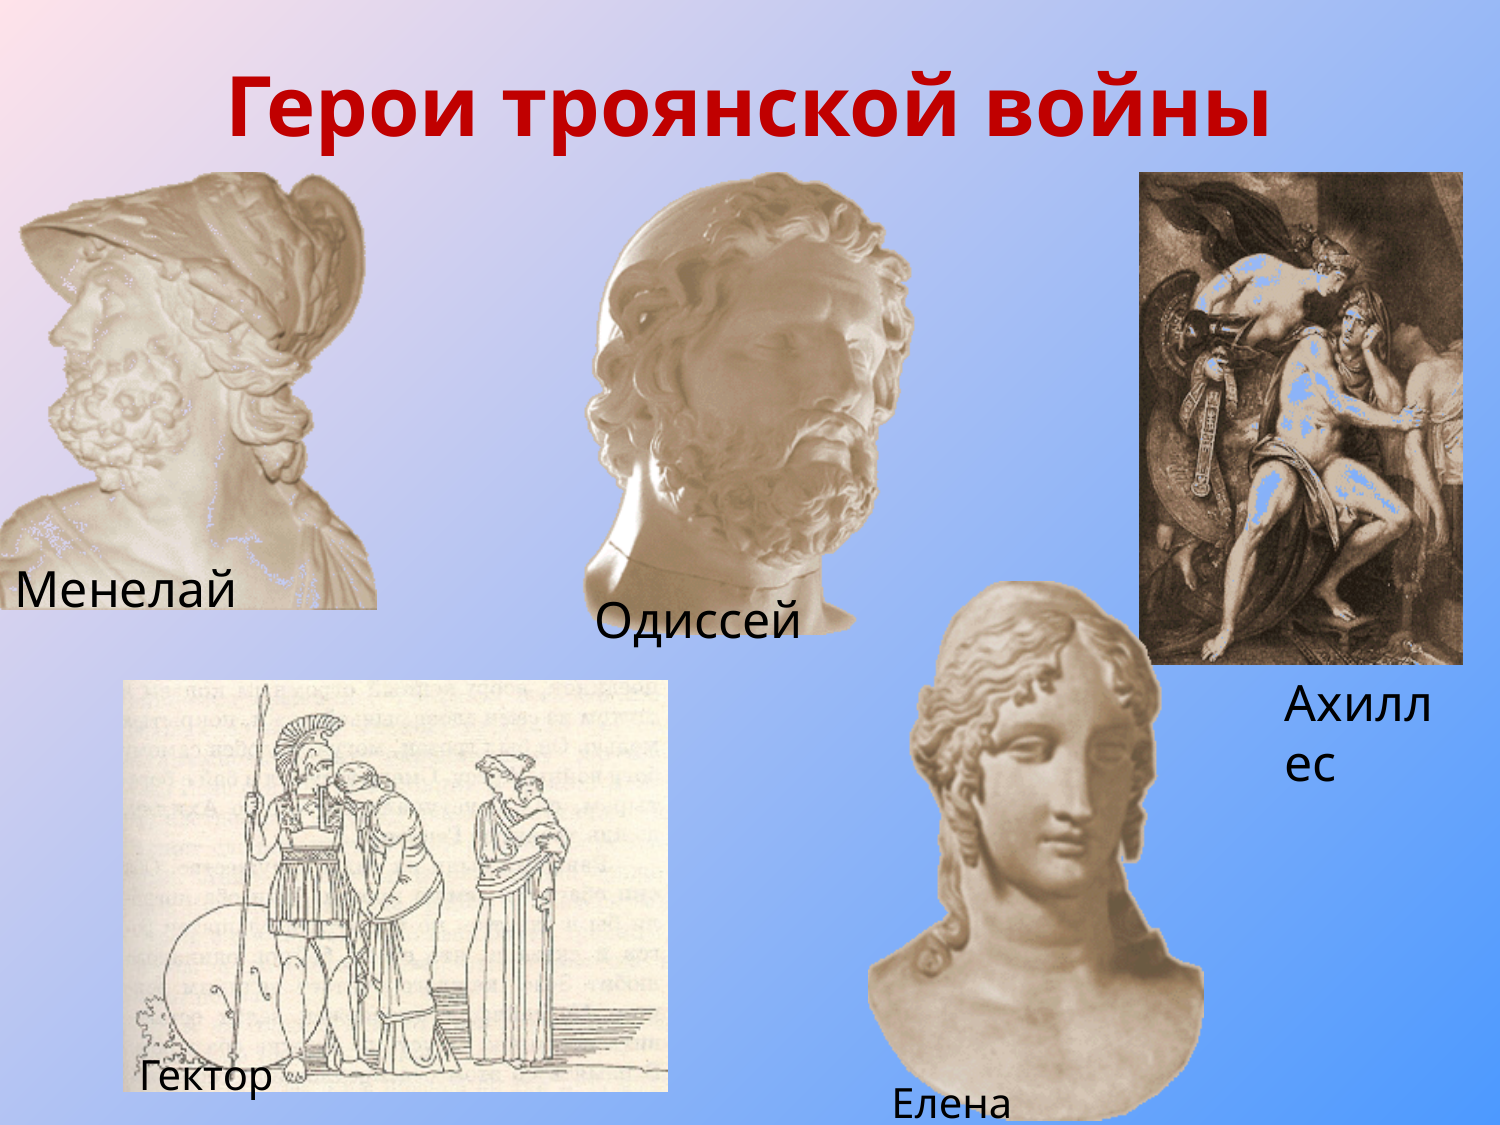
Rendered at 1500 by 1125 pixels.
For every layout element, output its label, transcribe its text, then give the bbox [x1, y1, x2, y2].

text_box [0, 172, 377, 626]
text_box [123, 680, 668, 1101]
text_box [1139, 172, 1463, 741]
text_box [560, 172, 928, 650]
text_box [867, 580, 1210, 1125]
title Герои троянской войны [75, 45, 1425, 161]
